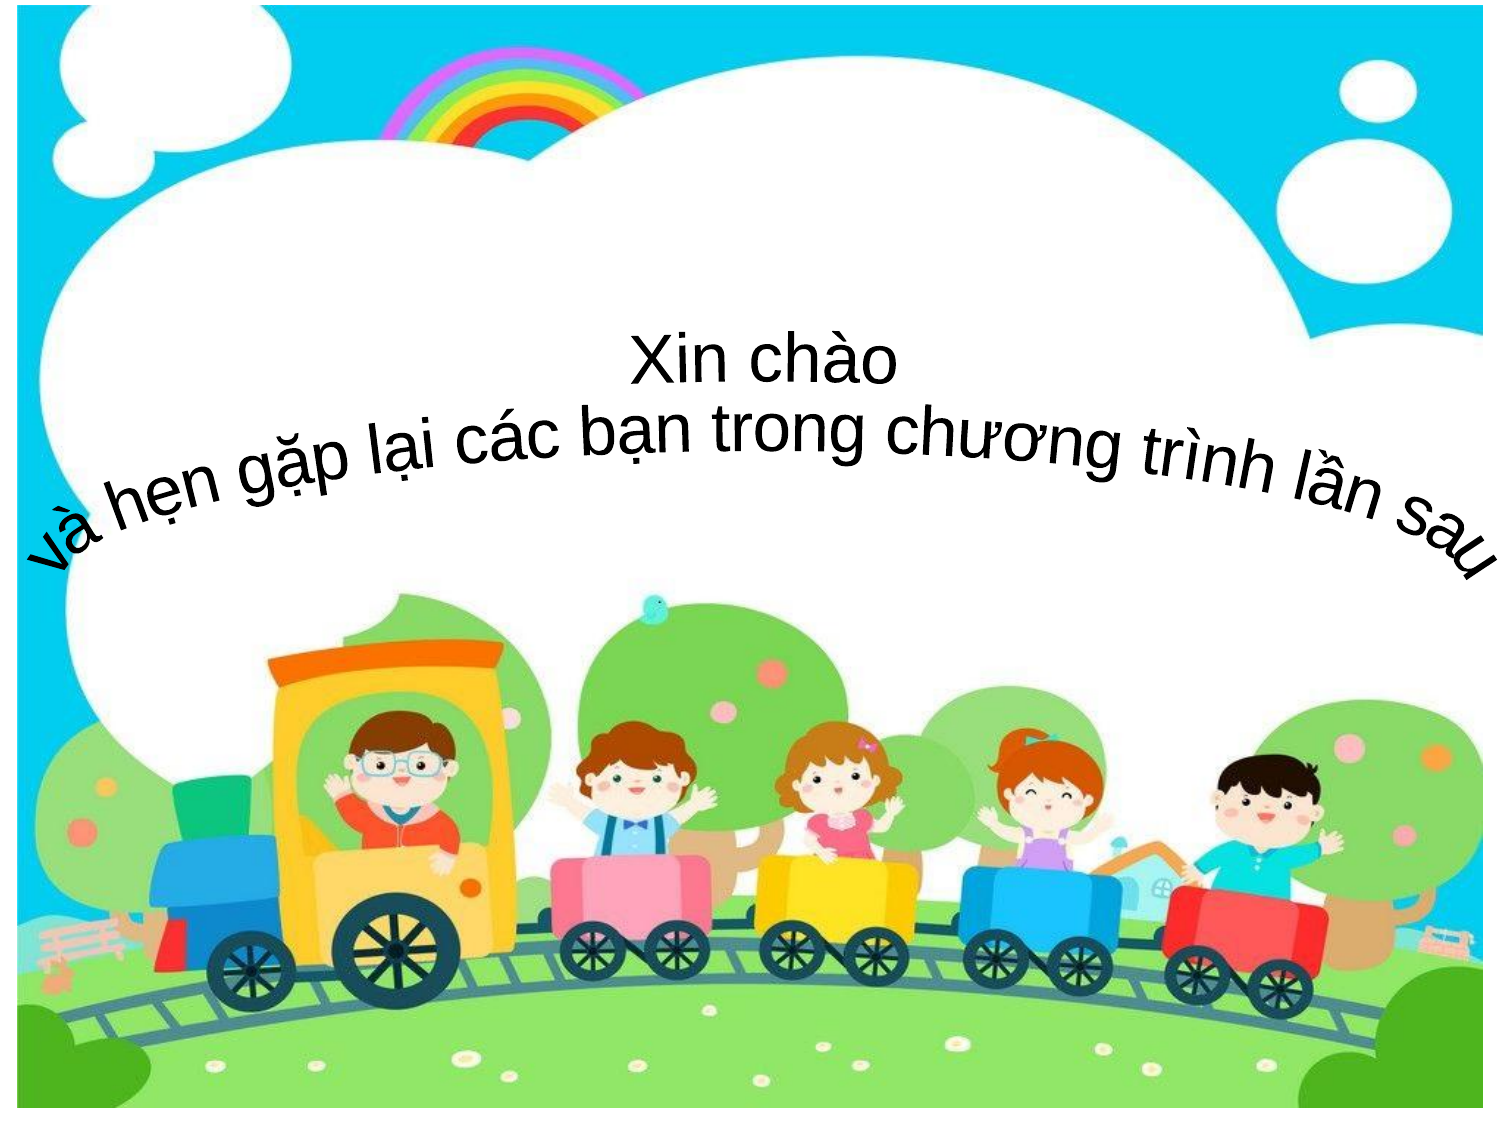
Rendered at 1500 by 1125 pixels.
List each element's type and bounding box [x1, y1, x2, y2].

list [16, 5, 1484, 1108]
